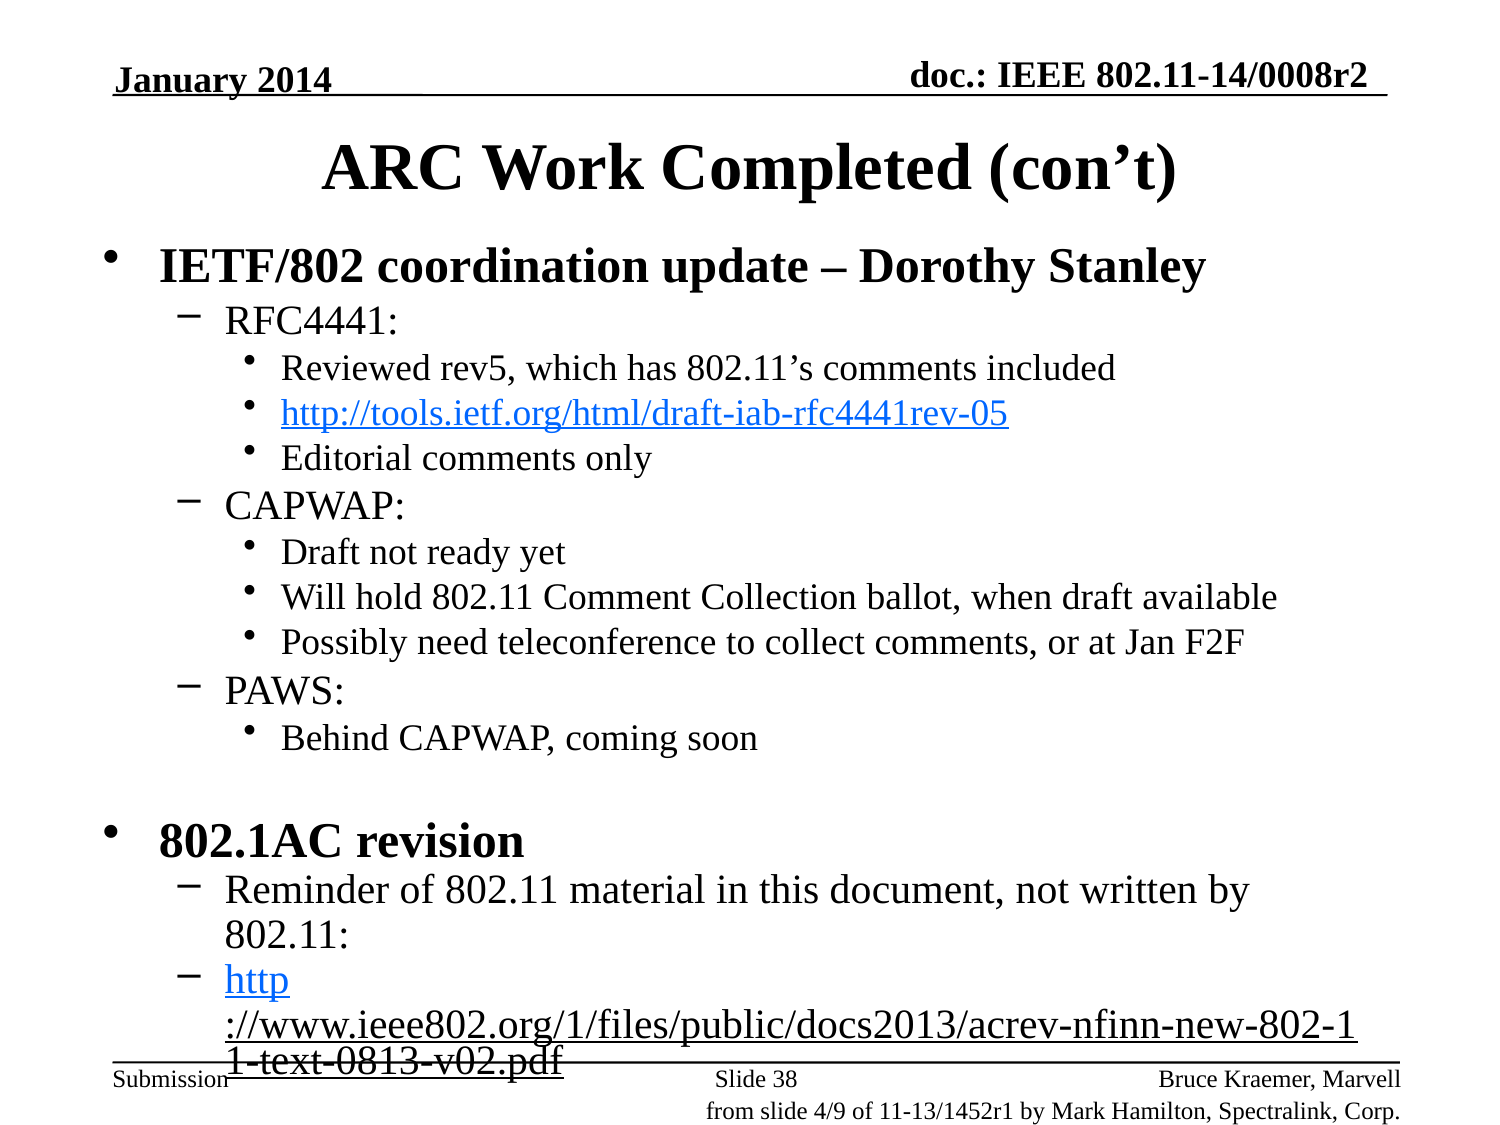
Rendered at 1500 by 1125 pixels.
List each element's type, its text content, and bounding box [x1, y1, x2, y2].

list IETF/802 coordination update – Dorothy Stanley RFC4441: Reviewed rev5, which has 802.11’s comments included http://tools.ietf.org/html/draft-iab-rfc4441rev-05 Editorial comments only CAPWAP: Draft not ready yet Will hold 802.11 Comment Collection ballot, when draft available Possibly need teleconference to collect comments, or at Jan F2F PAWS: Behind CAPWAP, coming soon 802.1AC revision Reminder of 802.11 material in this document, not written by 802.11: http://www.ieee802.org/1/files/public/docs2013/acrev-nfinn-new-802-11-text-0813-v02.pdf [87, 224, 1388, 1038]
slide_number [114, 54, 374, 100]
title ARC Work Completed (con’t) [112, 112, 1388, 213]
text_box from slide 4/9 of 11-13/1452r1 by Mark Hamilton, Spectralink, Corp. [343, 1087, 1417, 1125]
footer Bruce Kraemer, Marvell [1047, 1062, 1402, 1087]
slide_number Slide 38 [712, 1062, 800, 1087]
